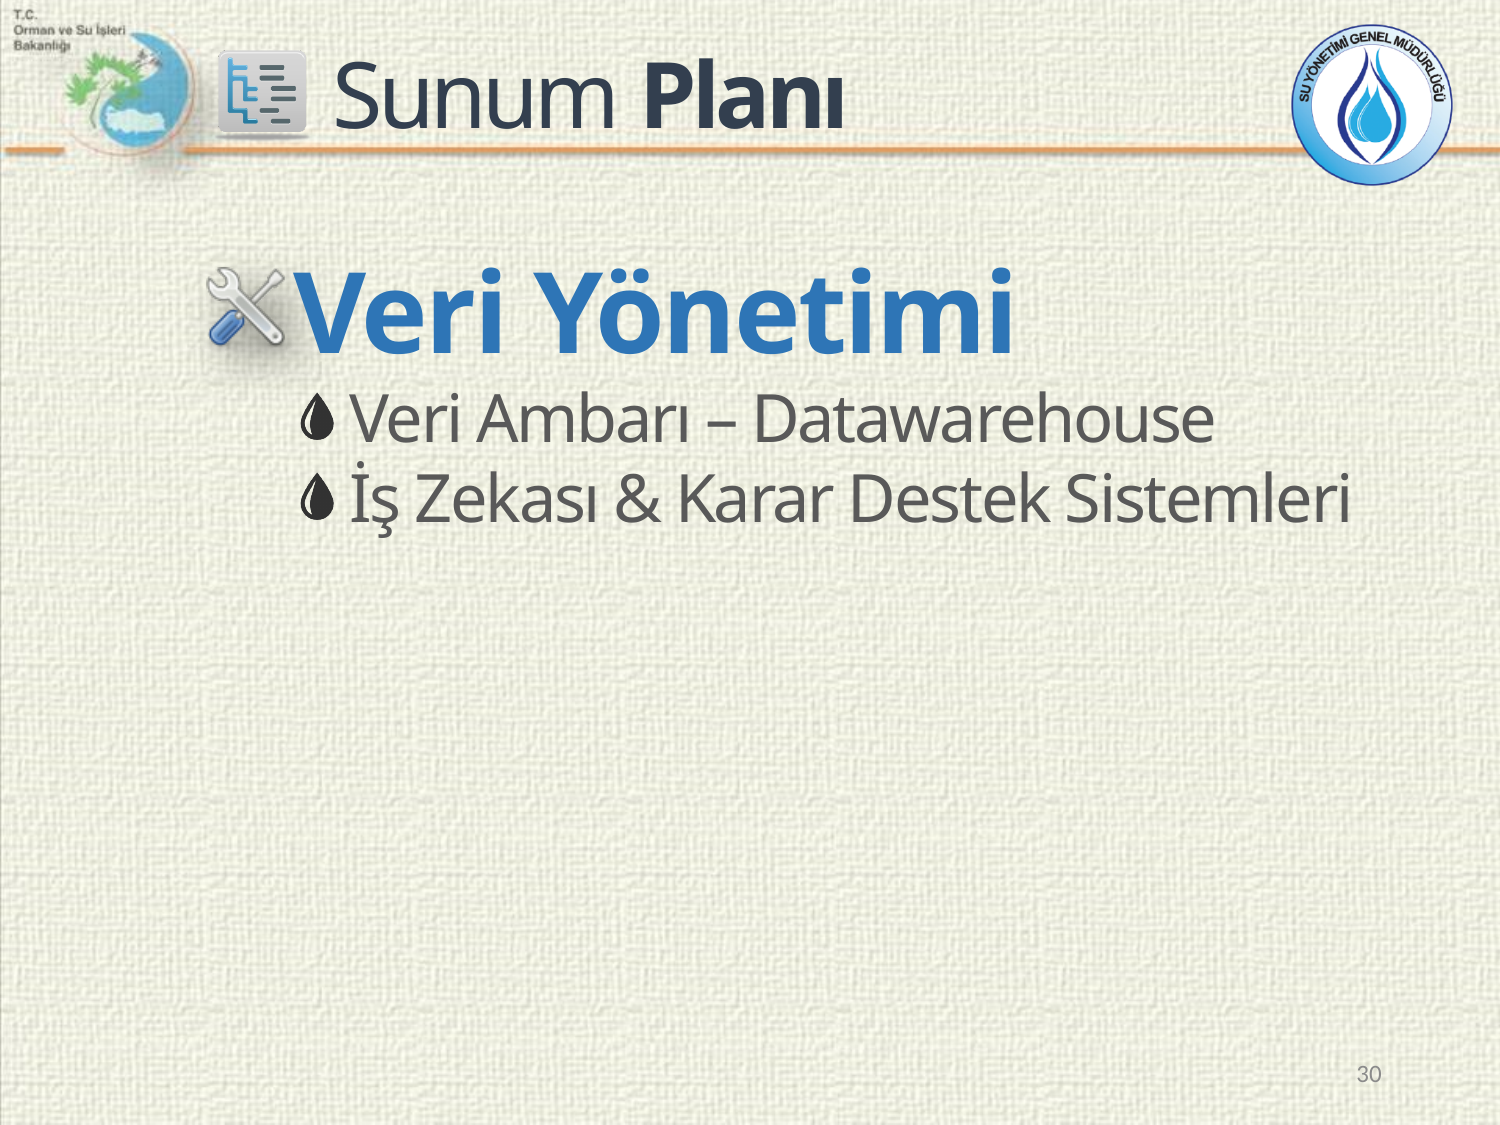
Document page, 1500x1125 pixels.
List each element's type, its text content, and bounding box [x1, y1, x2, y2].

slide_number 30 [1059, 1042, 1397, 1103]
title Sunum Planı [317, 41, 1006, 158]
text_box Veri Yönetimi Veri Ambarı – Datawarehouse İş Zekası & Karar Destek Sistemleri [278, 233, 1369, 544]
picture [0, 0, 1500, 1125]
